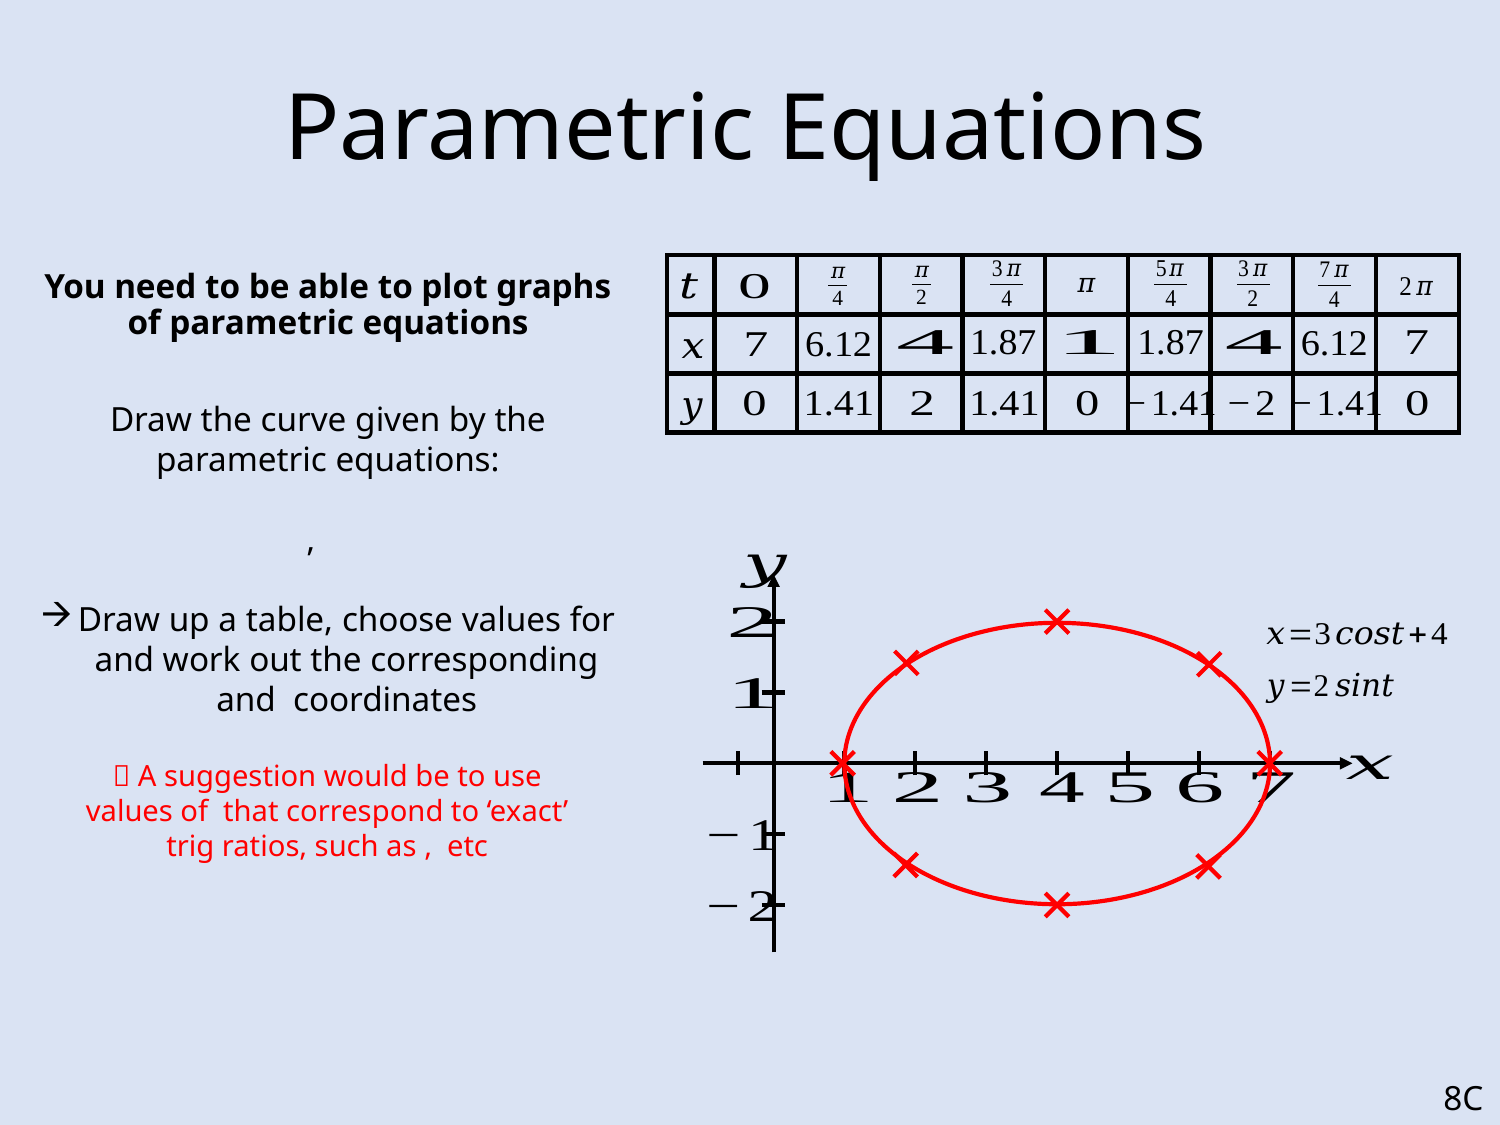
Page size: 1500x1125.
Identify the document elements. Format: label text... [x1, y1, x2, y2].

text_box [1044, 372, 1127, 433]
text_box [844, 621, 1271, 763]
text_box [1044, 254, 1127, 313]
text_box [713, 254, 796, 313]
text_box [962, 313, 1044, 372]
text_box [713, 372, 796, 433]
text_box [666, 372, 713, 433]
text_box [1127, 372, 1210, 433]
text_box [844, 764, 1271, 906]
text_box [1045, 893, 1069, 917]
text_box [1196, 854, 1221, 879]
text_box [1292, 254, 1375, 313]
text_box [879, 372, 962, 433]
text_box [1044, 313, 1127, 372]
text_box [1292, 372, 1375, 433]
text_box [1375, 372, 1460, 433]
text_box [796, 372, 879, 433]
text_box [1210, 372, 1292, 433]
text_box [1210, 313, 1292, 372]
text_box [894, 650, 919, 675]
text_box [1375, 254, 1460, 313]
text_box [893, 853, 918, 877]
text_box [1127, 254, 1210, 313]
title Parametric Equations [98, 21, 1393, 239]
text_box 8C [1428, 1069, 1500, 1125]
text_box [1127, 313, 1210, 372]
text_box [962, 372, 1044, 433]
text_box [1197, 652, 1221, 677]
text_box [796, 254, 879, 313]
text_box [666, 313, 713, 372]
text_box [796, 313, 879, 372]
text_box [1292, 313, 1375, 372]
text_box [1045, 609, 1069, 634]
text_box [830, 751, 855, 776]
text_box [1375, 313, 1460, 372]
text_box [1210, 254, 1292, 313]
text_box [666, 254, 713, 313]
text_box [713, 313, 796, 372]
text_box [1257, 751, 1282, 776]
text_box [879, 313, 962, 372]
text_box [962, 254, 1044, 313]
text_box [879, 254, 962, 313]
